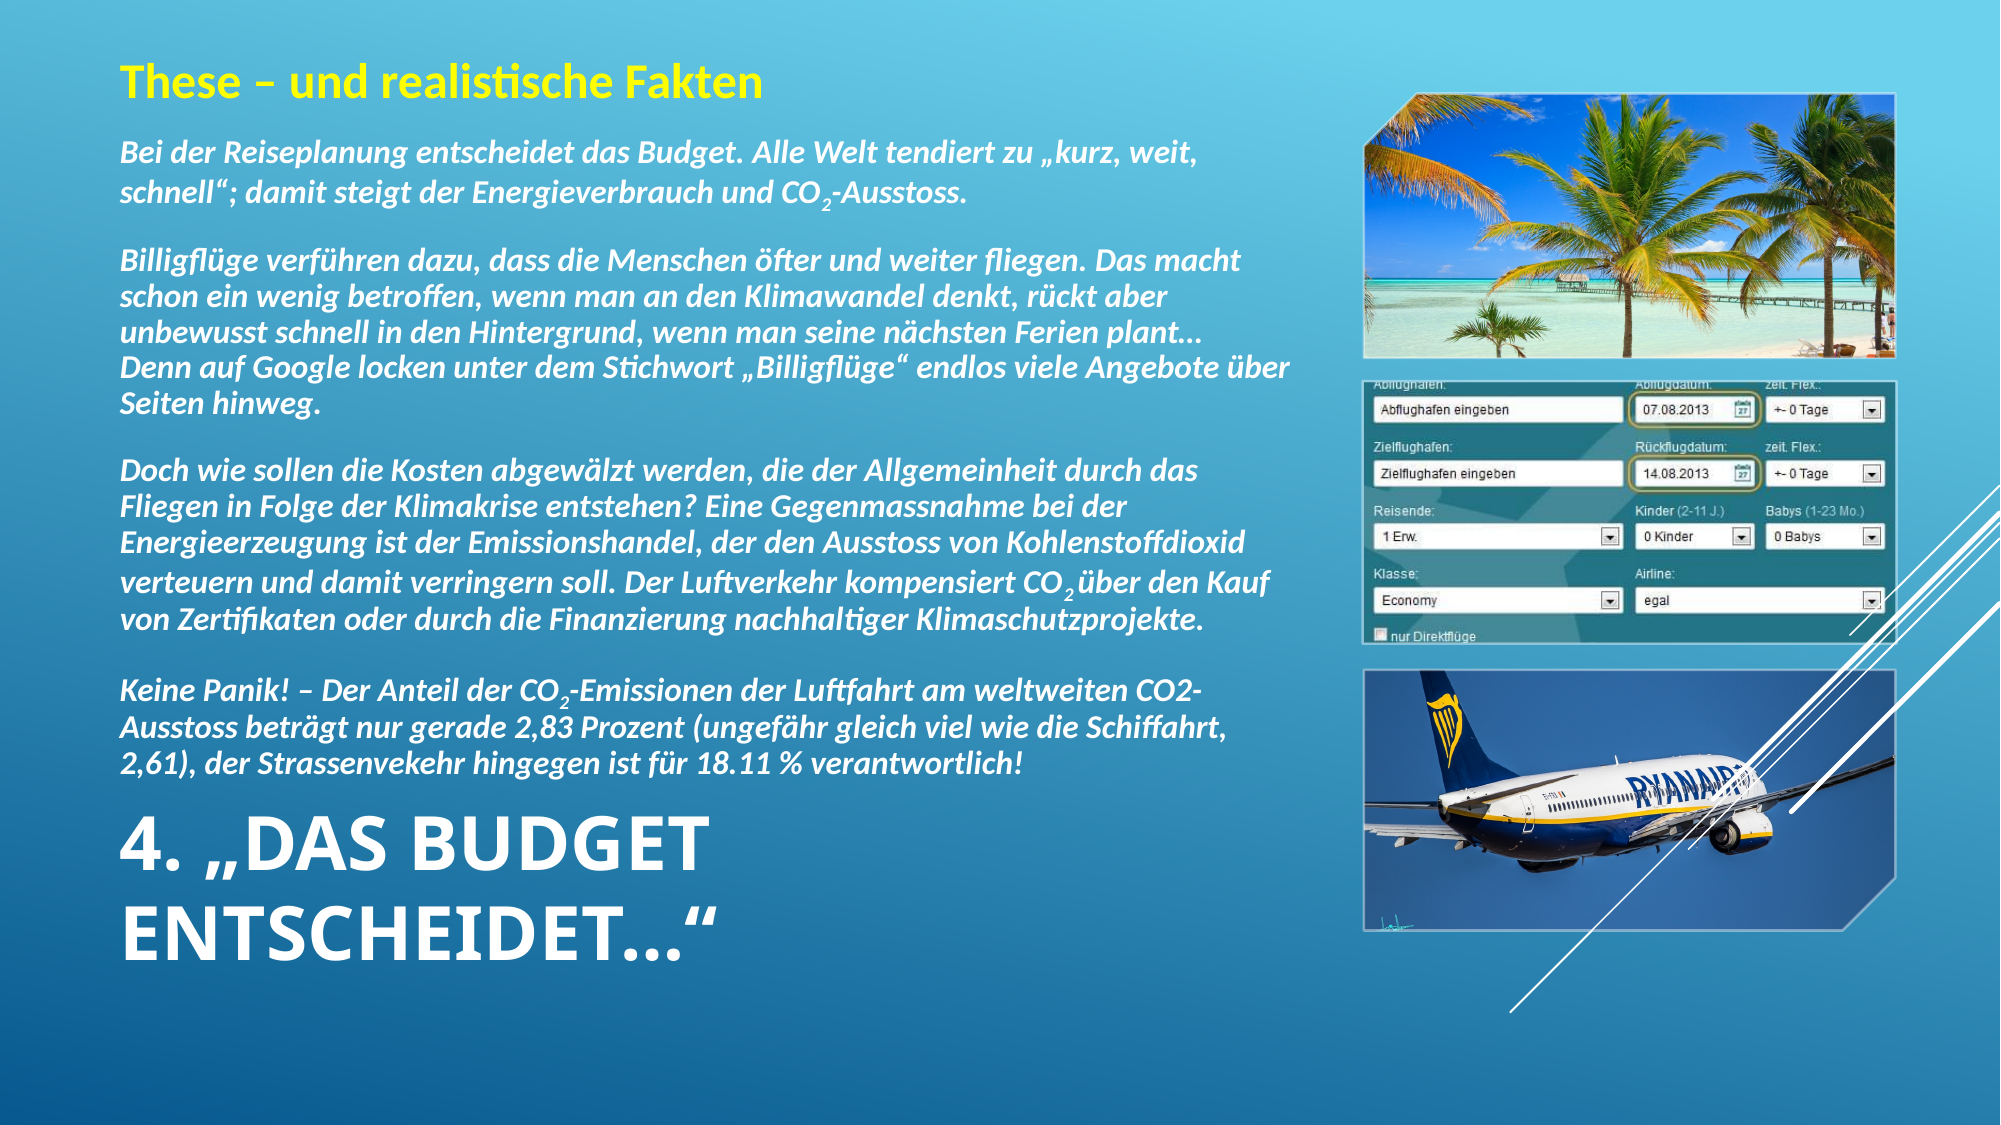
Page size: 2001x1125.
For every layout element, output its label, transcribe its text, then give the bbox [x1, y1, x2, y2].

picture [1363, 669, 1510, 931]
picture [1363, 382, 1896, 643]
picture [1363, 93, 1896, 359]
title 4. „Das budget entscheidet…“ [104, 800, 1311, 1010]
list These – und realistische Fakten Bei der Reiseplanung entscheidet das Budget. Alle Welt tendiert zu „kurz, weit, schnell“; damit steigt der Energieverbrauch und CO2-Ausstoss. Billigflüge verführen dazu, dass die Menschen öfter und weiter fliegen. Das macht schon ein wenig betroffen, wenn man an den Klimawandel denkt, rückt aber unbewusst schnell in den Hintergrund, wenn man seine nächsten Ferien plant… Denn auf Google locken unter dem Stichwort „Billigflüge“ endlos viele Angebote über Seiten hinweg. Doch wie sollen die Kosten abgewälzt werden, die der Allgemeinheit durch das Fliegen in Folge der Klimakrise entstehen? Eine Gegenmassnahme bei der Energieerzeugung ist der Emissionshandel, der den Ausstoss von Kohlenstoffdioxid verteuern und damit verringern soll. Der Luftverkehr kompensiert CO2 über den Kauf von Zertifikaten oder durch die Finanzierung nachhaltiger Klimaschutzprojekte. Keine Panik! – Der Anteil der CO2-Emissionen der Luftfahrt am weltweiten CO2-Ausstoss beträgt nur gerade 2,83 Prozent (ungefähr gleich viel wie die Schiffahrt, 2,61), der Strassenvekehr hingegen ist für 18.11 % verantwortlich! [104, 37, 1311, 800]
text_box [1510, 485, 2000, 1013]
